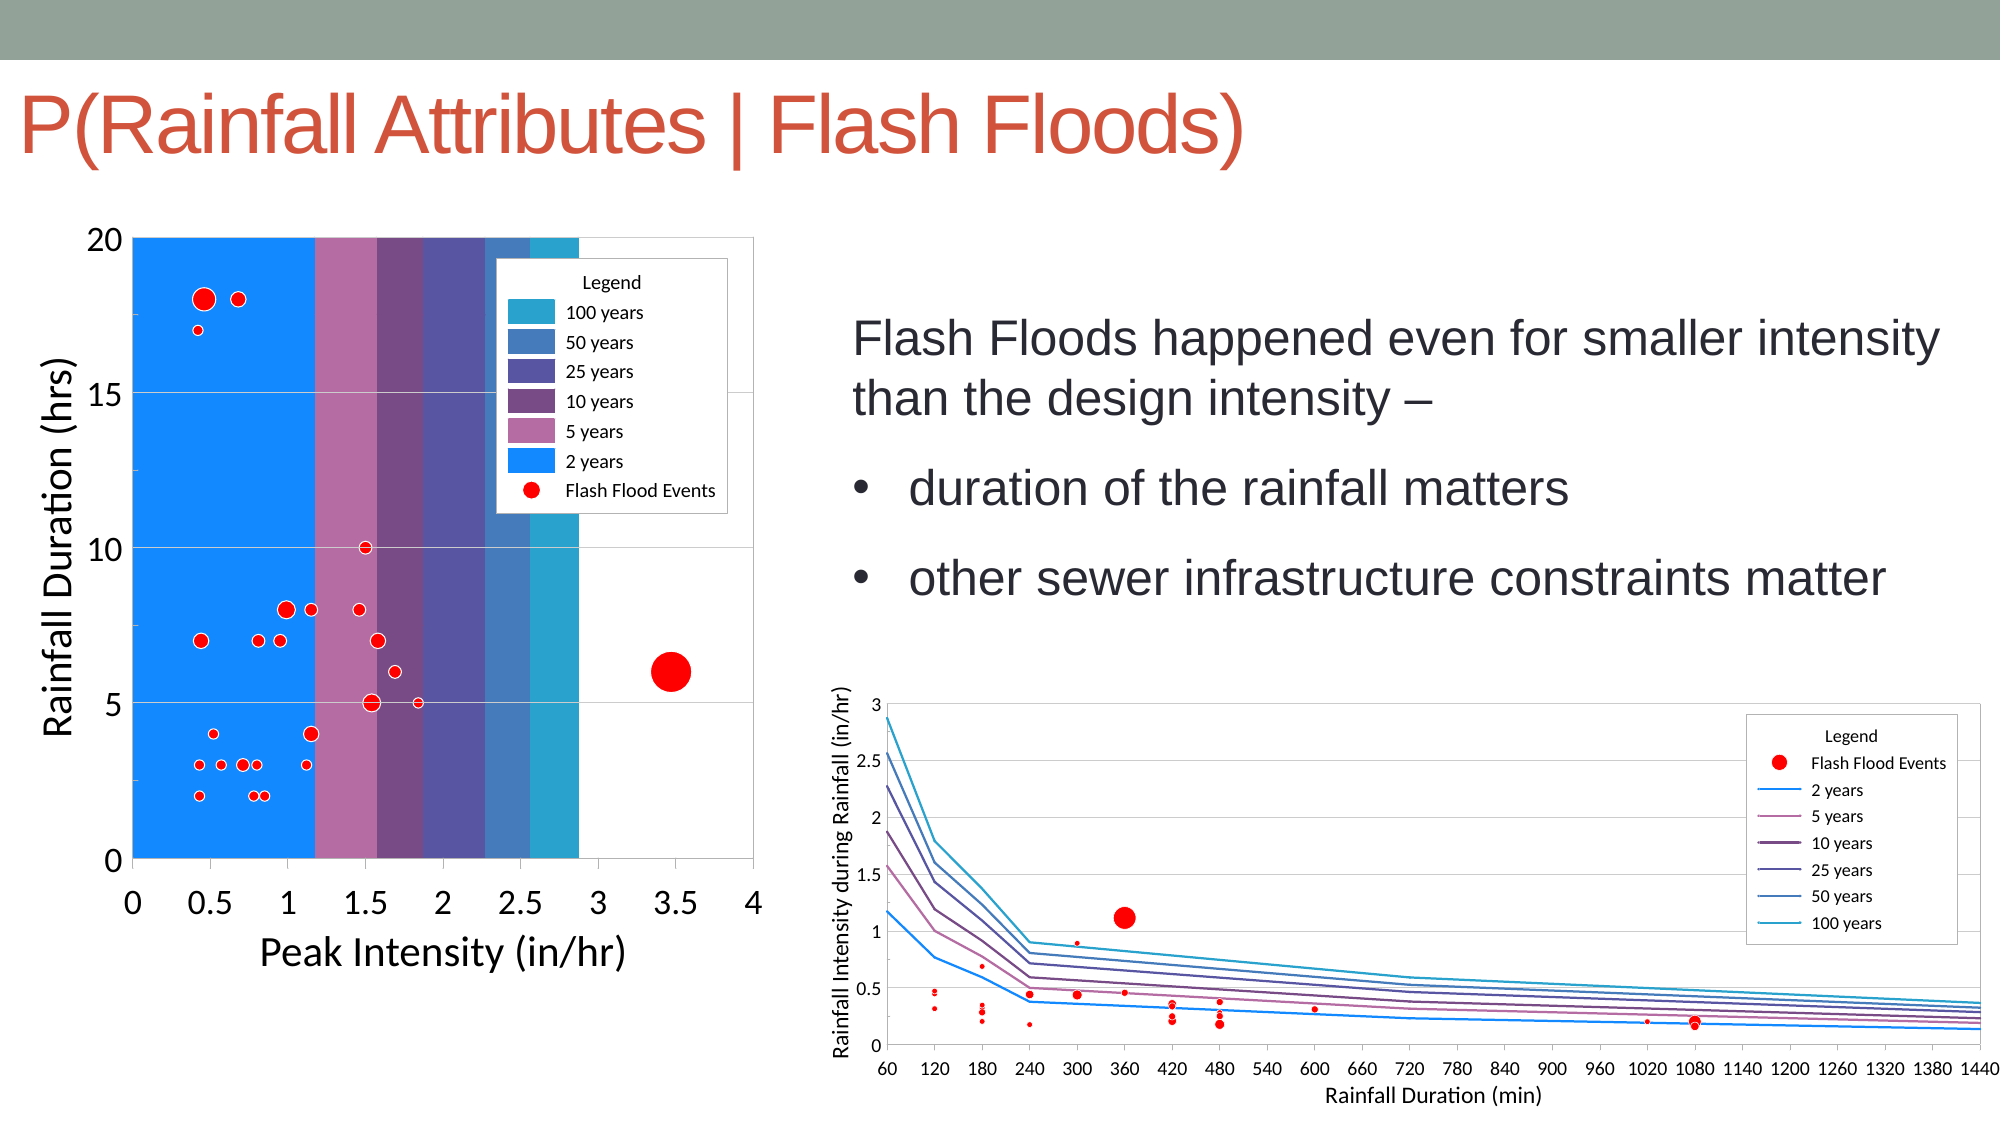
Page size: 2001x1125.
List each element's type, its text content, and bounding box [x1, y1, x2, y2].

text_box NEXRAD Radar Mosaic as Hurricane Ida crosses New York City Metro [274, 200, 800, 365]
text_box Flash Floods happened even for smaller intensity than the design intensity – duration of the rainfall matters other sewer infrastructure constraints matter [837, 298, 2000, 614]
picture [28, 214, 763, 977]
picture [824, 687, 2000, 1110]
text_box P(Rainfall Attributes | Flash Floods) [3, 62, 2000, 178]
